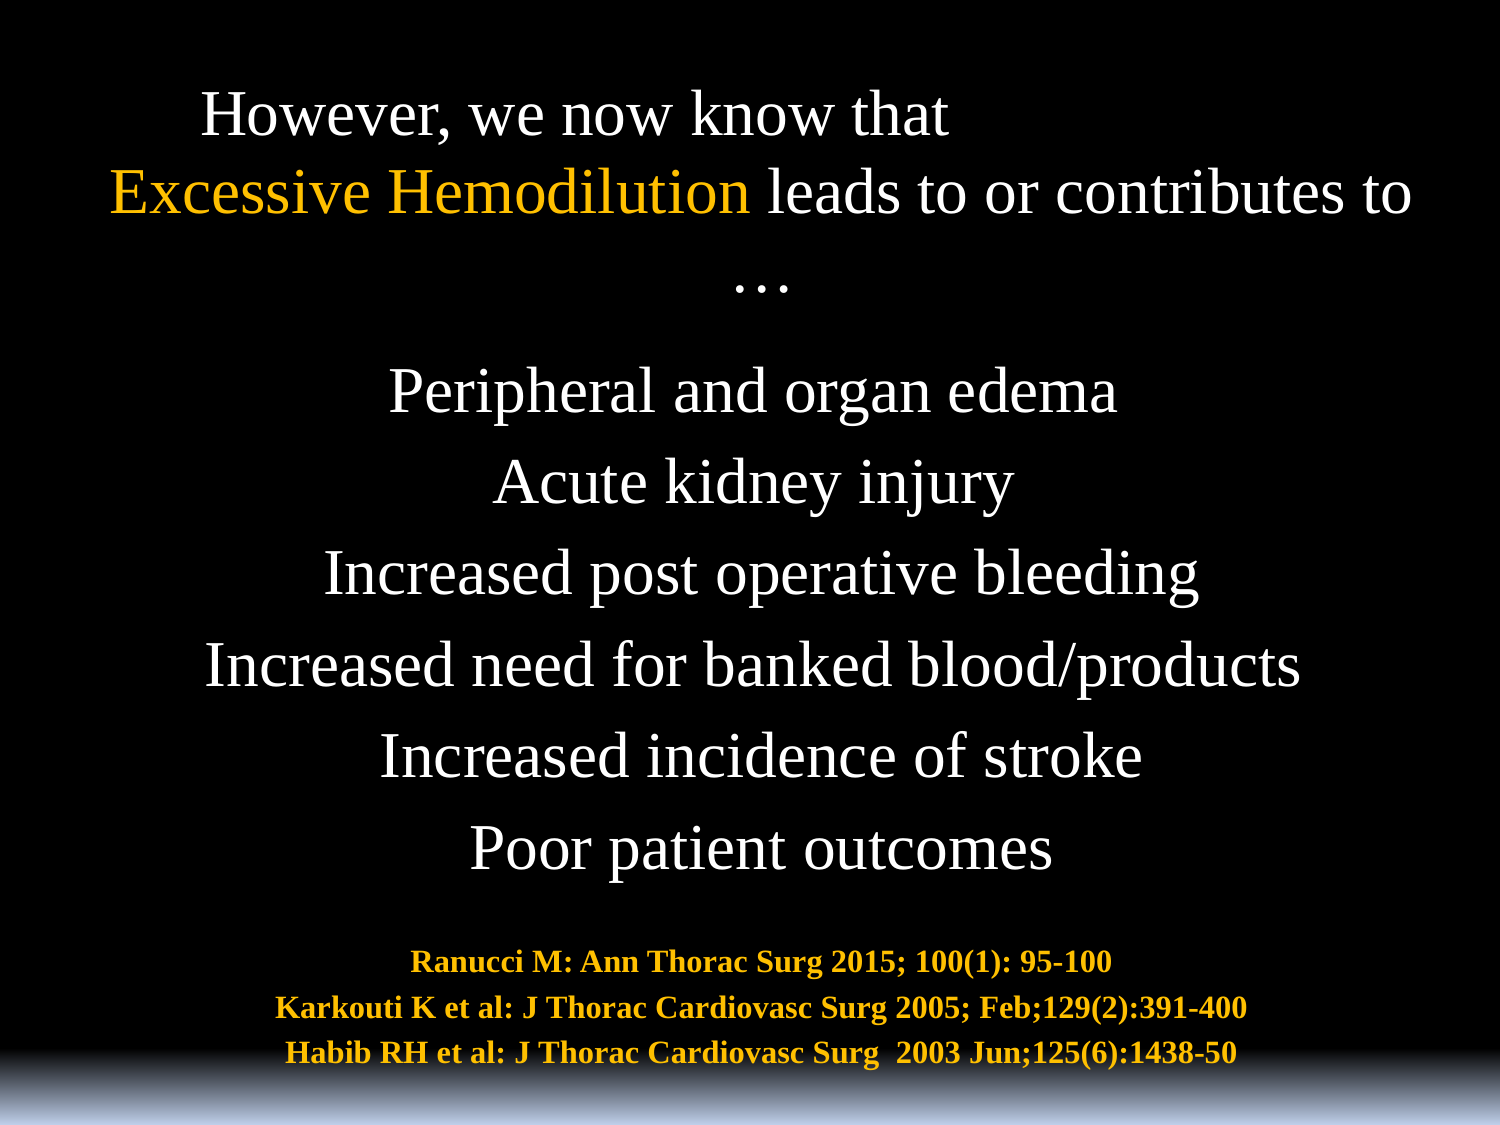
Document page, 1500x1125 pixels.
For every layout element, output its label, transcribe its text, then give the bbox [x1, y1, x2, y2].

list However, we now know that Excessive Hemodilution leads to or contributes to … Peripheral and organ edema Acute kidney injury Increased post operative bleeding Increased need for banked blood/products Increased incidence of stroke Poor patient outcomes Ranucci M: Ann Thorac Surg 2015; 100(1): 95-100 Karkouti K et al: J Thorac Cardiovasc Surg 2005; Feb;129(2):391-400 Habib RH et al: J Thorac Cardiovasc Surg 2003 Jun;125(6):1438-50 [50, 62, 1463, 1088]
